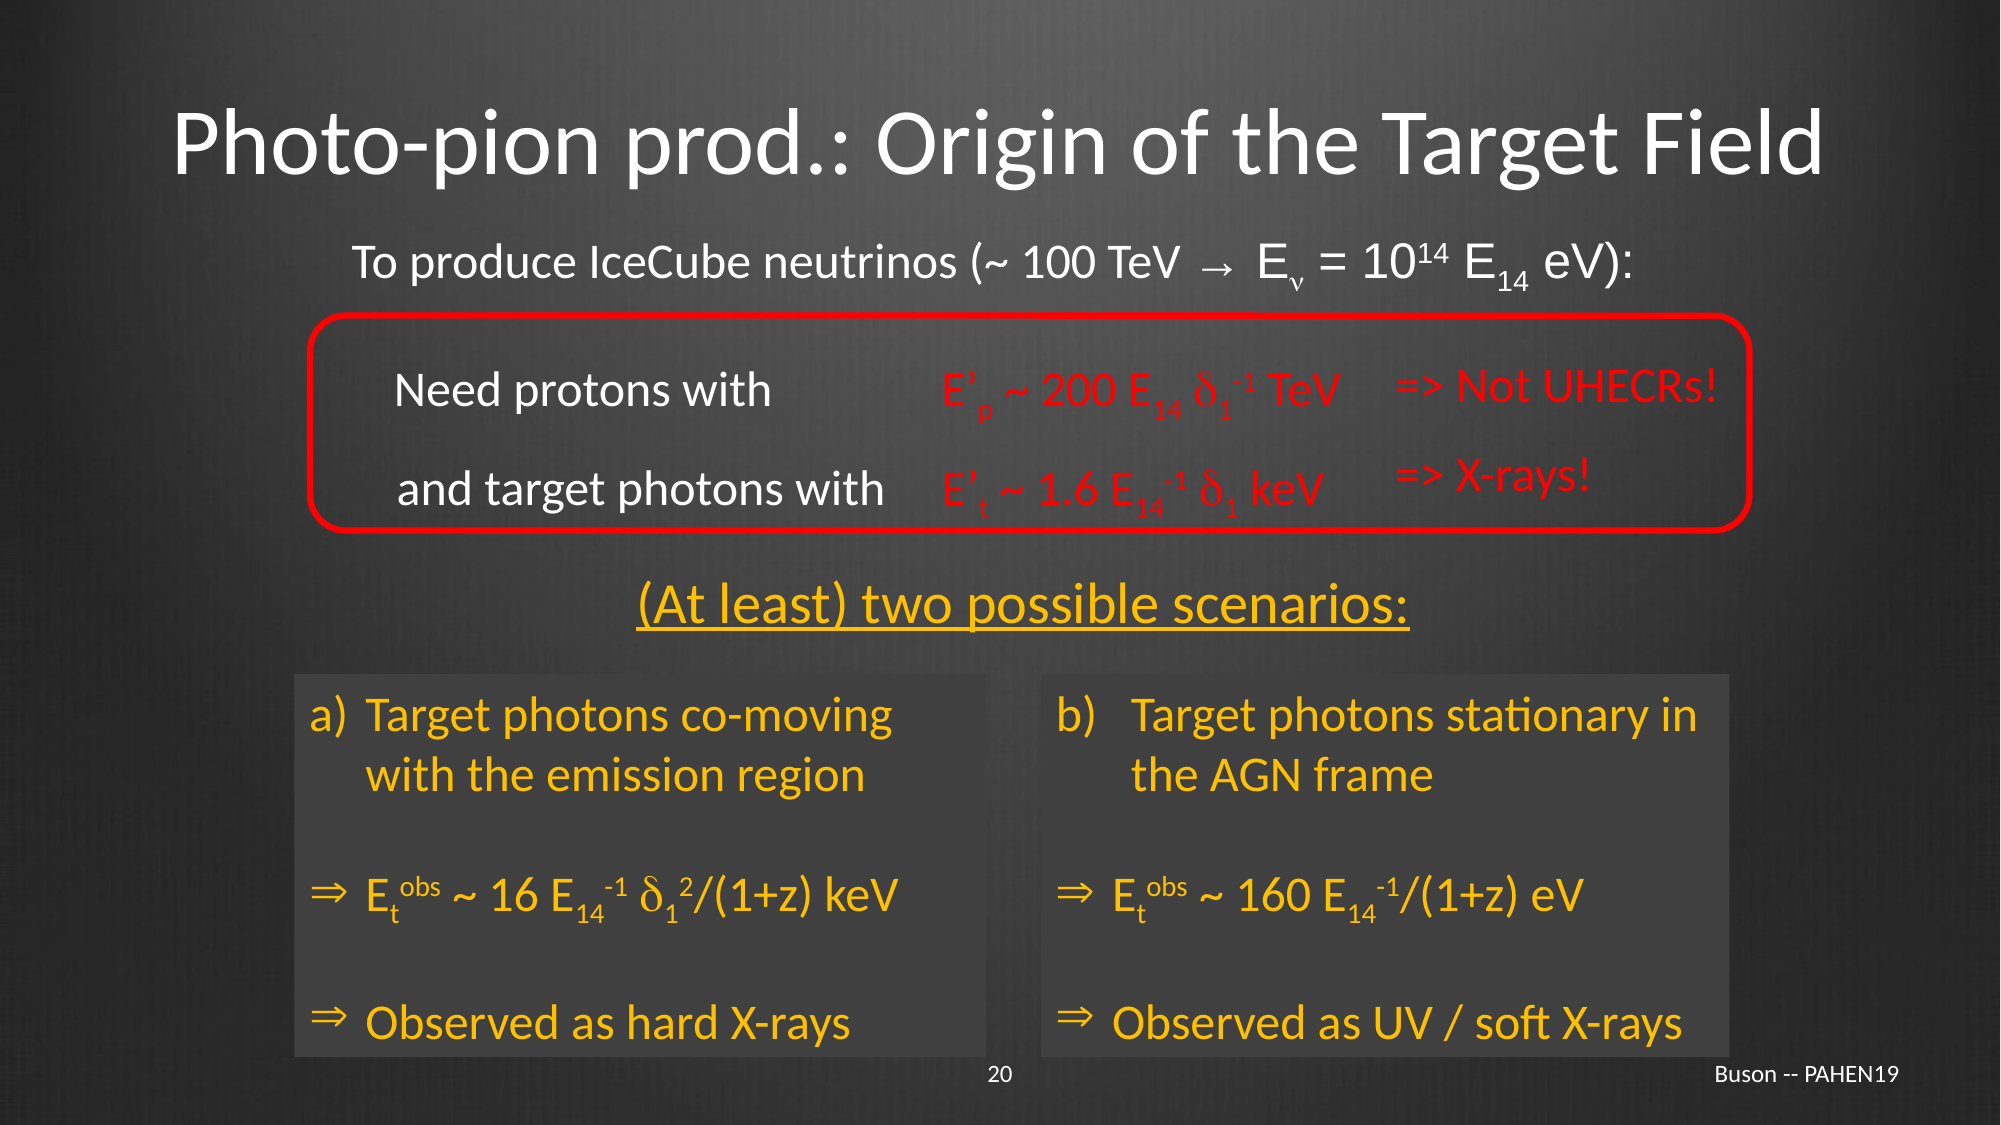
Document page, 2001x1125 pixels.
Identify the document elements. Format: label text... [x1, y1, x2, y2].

text_box Target photons stationary in the AGN frame Etobs ~ 160 E14-1/(1+z) eV Observed as UV / soft X-rays [1041, 674, 1730, 1058]
text_box (At least) two possible scenarios: [336, 557, 1710, 643]
text_box [308, 314, 1752, 533]
text_box Target photons co-moving with the emission region Etobs ~ 16 E14-1 d12/(1+z) keV Observed as hard X-rays [294, 674, 987, 1058]
text_box To produce IceCube neutrinos (~ 100 TeV → En = 1014 E14 eV): Need protons with E’p ~ 200 E14 d1-1 TeV and target photons with E’t ~ 1.6 E14-1 d1 keV [336, 161, 1822, 576]
slide_number 20 [924, 1042, 1075, 1103]
title Photo-pion prod.: Origin of the Target Field [150, 19, 1850, 255]
slide_number Buson -- PAHEN19 [1448, 1042, 1915, 1103]
